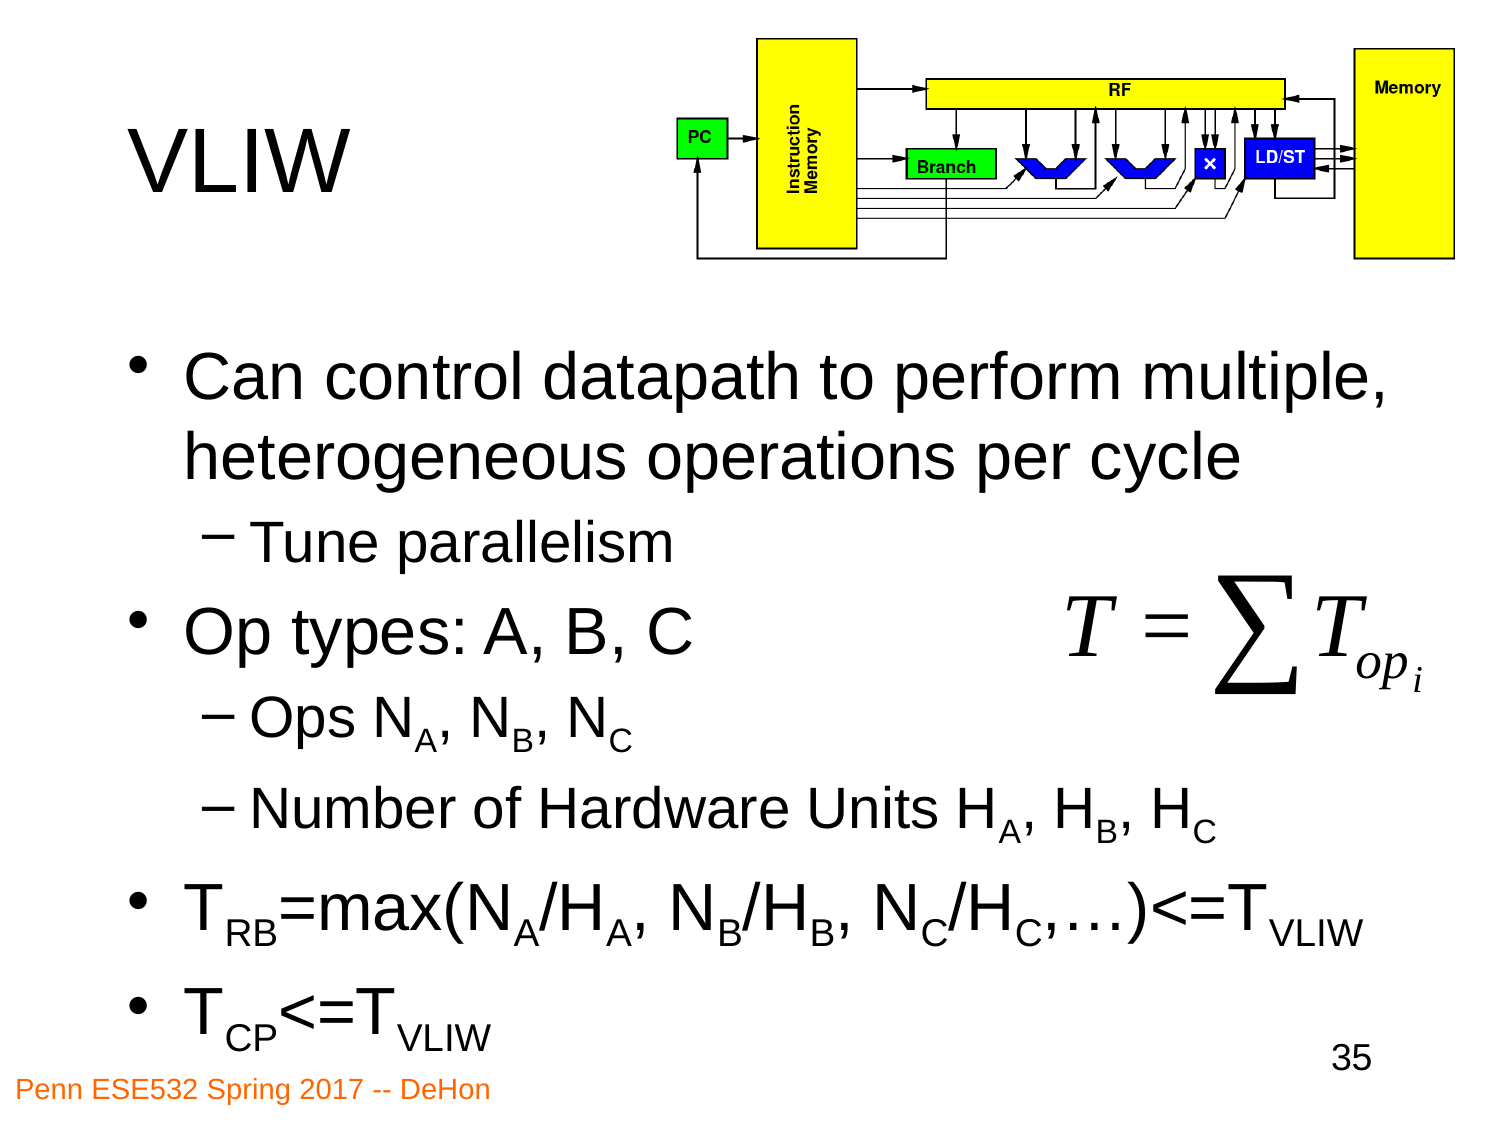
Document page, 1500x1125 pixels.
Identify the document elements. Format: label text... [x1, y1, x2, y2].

list Can control datapath to perform multiple, heterogeneous operations per cycle Tune parallelism Op types: A, B, C Ops NA, NB, NC Number of Hardware Units HA, HB, HC TRB=max(NA/HA, NB/HB, NC/HC,…)<=TVLIW TCP<=TVLIW [112, 324, 1451, 1125]
slide_number Penn ESE532 Spring 2017 -- DeHon [0, 1062, 613, 1125]
title VLIW [112, 62, 669, 251]
picture [674, 37, 1456, 263]
slide_number 35 [1074, 1024, 1388, 1101]
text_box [1049, 549, 1453, 710]
